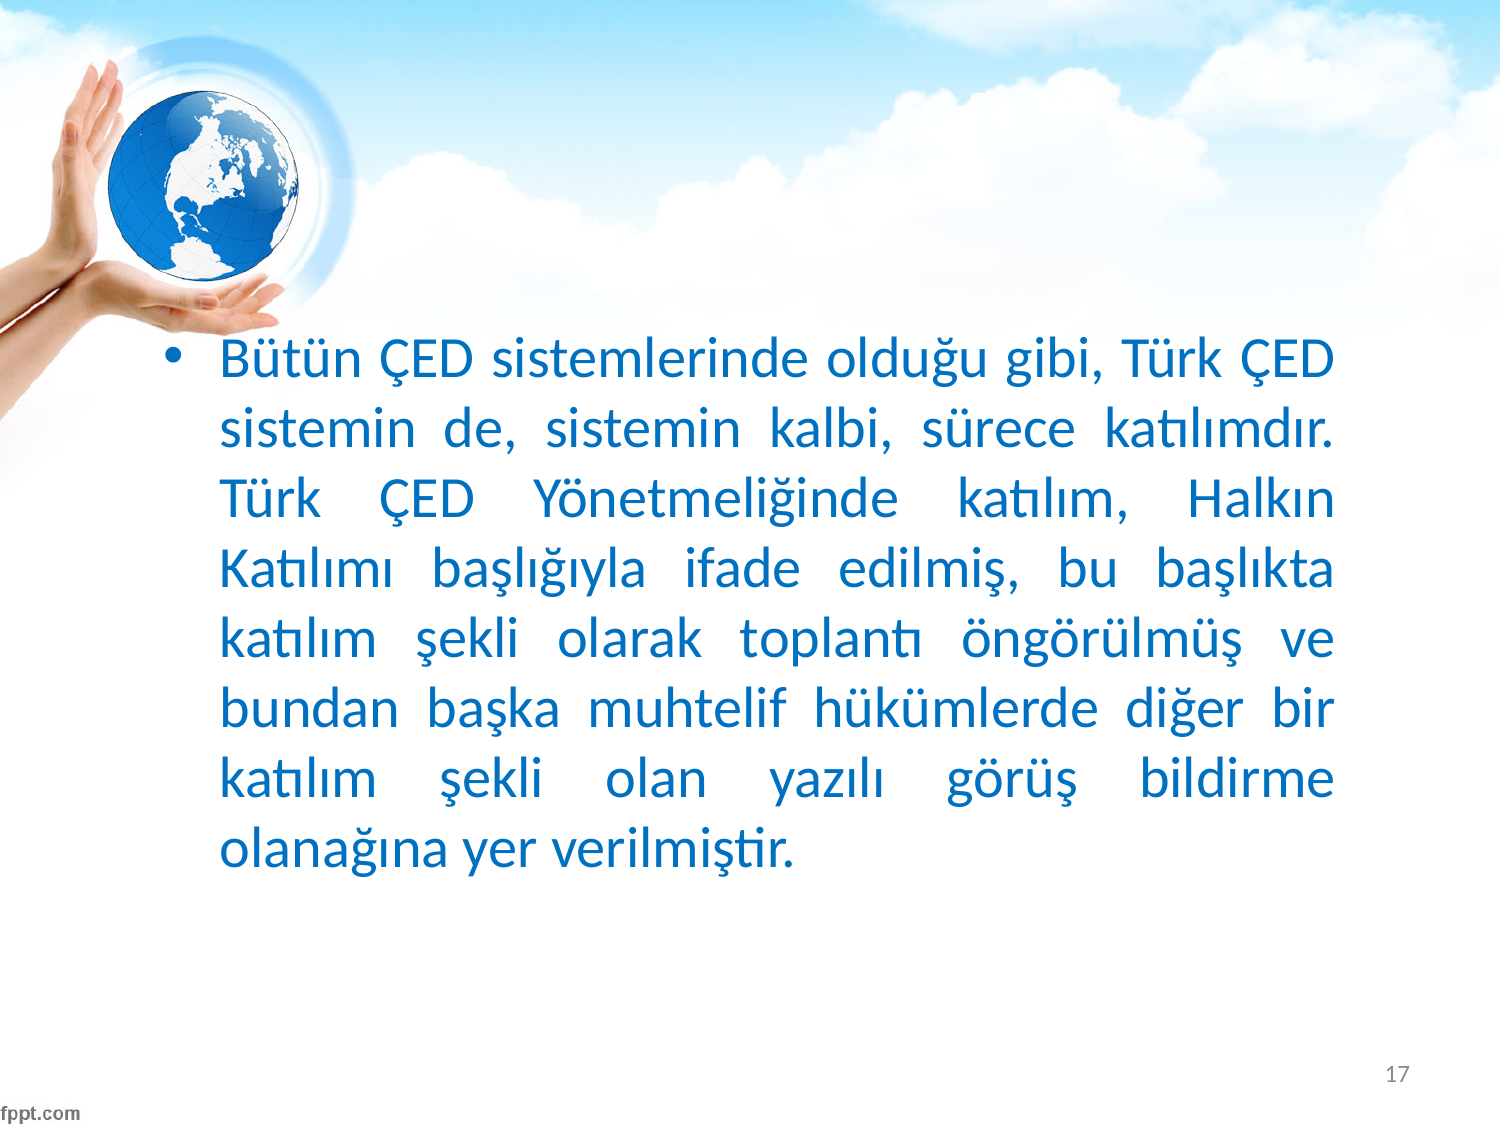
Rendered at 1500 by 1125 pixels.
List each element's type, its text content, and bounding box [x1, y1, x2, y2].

picture [0, 0, 1500, 1125]
list Bütün ÇED sistemlerinde olduğu gibi, Türk ÇED sistemin de, sistemin kalbi, sürece katılımdır. Türk ÇED Yönetmeliğinde katılım, Halkın Katılımı başlığıyla ifade edilmiş, bu başlıkta katılım şekli olarak toplantı öngörülmüş ve bundan başka muhtelif hükümlerde diğer bir katılım şekli olan yazılı görüş bildirme olanağına yer verilmiştir. [148, 311, 1352, 964]
slide_number 17 [1074, 1042, 1425, 1103]
